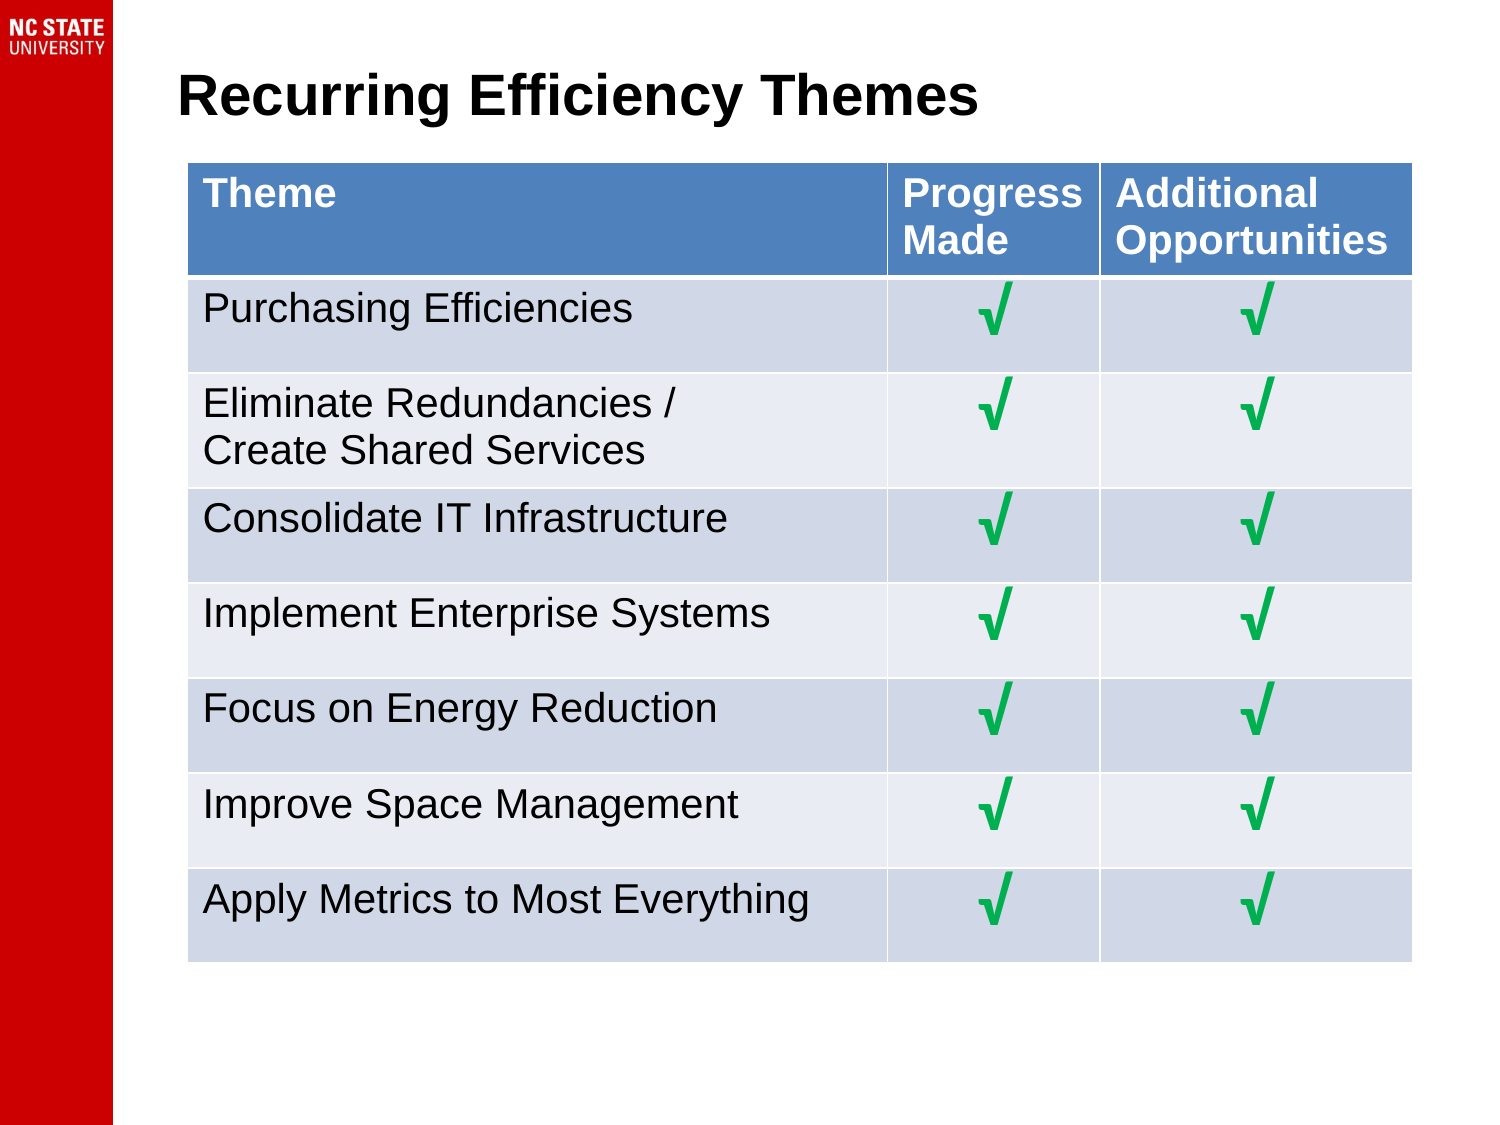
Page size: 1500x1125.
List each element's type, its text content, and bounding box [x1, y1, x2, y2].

table_cell Focus on Energy Reduction [188, 679, 887, 772]
table_header Additional Opportunities [1101, 163, 1412, 275]
table_cell √ [888, 489, 1099, 582]
table_cell Consolidate IT Infrastructure [188, 489, 887, 582]
table_cell √ [888, 584, 1099, 677]
table_cell √ [1101, 374, 1412, 487]
table_cell Improve Space Management [188, 774, 887, 867]
table_cell √ [888, 869, 1099, 962]
table_cell √ [888, 774, 1099, 867]
table_header Progress Made [888, 163, 1099, 275]
table_cell Purchasing Efficiencies [188, 280, 887, 372]
table_cell √ [888, 374, 1099, 487]
table_cell √ [888, 280, 1099, 372]
table_cell √ [1101, 869, 1412, 962]
table_cell √ [1101, 584, 1412, 677]
table_header Theme [188, 163, 887, 275]
text_box Recurring Efficiency Themes [162, 50, 1259, 135]
table_cell Eliminate Redundancies / Create Shared Services [188, 374, 887, 487]
table_cell √ [1101, 280, 1412, 372]
table_cell Apply Metrics to Most Everything [188, 869, 887, 962]
table_cell √ [1101, 679, 1412, 772]
picture [0, 0, 113, 1125]
table_cell √ [1101, 774, 1412, 867]
table_cell √ [888, 679, 1099, 772]
table_cell √ [1101, 489, 1412, 582]
table_cell Implement Enterprise Systems [188, 584, 887, 677]
